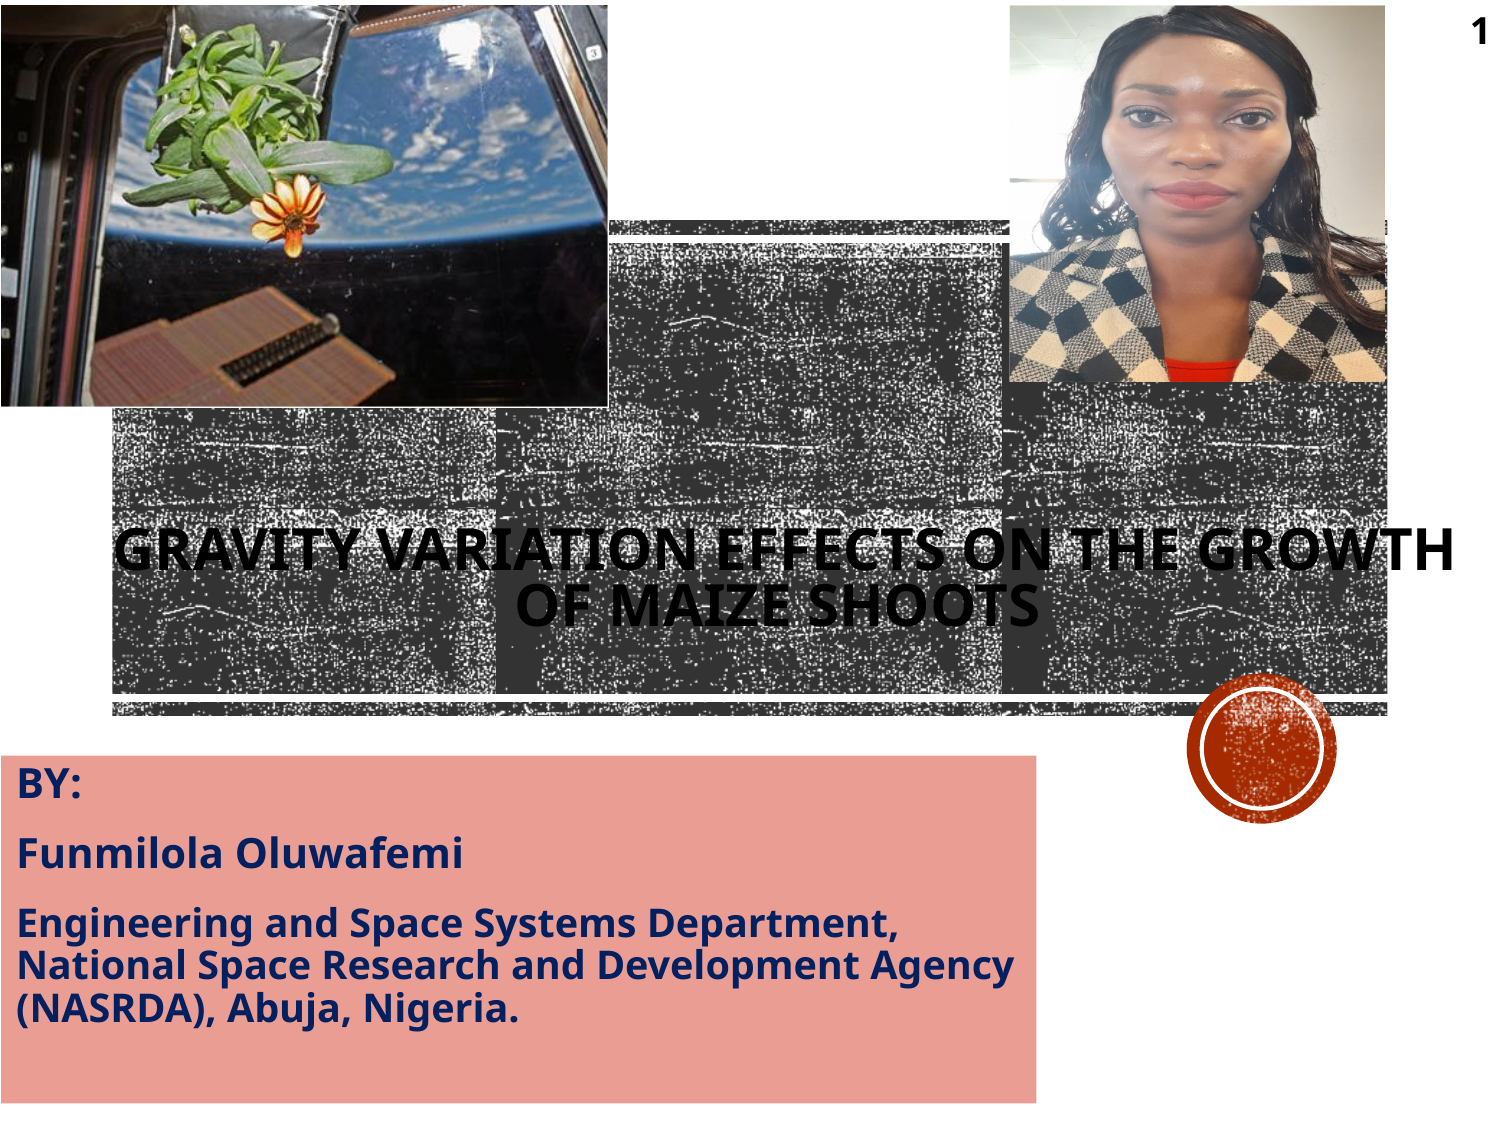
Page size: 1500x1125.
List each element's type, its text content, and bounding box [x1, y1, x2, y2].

picture [1, 5, 609, 408]
text_box 1 [1456, 0, 1485, 60]
subtitle BY: Funmilola Oluwafemi Engineering and Space Systems Department, National Space Research and Development Agency (NASRDA), Abuja, Nigeria. [1, 755, 1037, 1104]
title GRAVITY VARIATION EFFECTS ON THE GROWTH OF MAIZE SHOOTS [70, 407, 1500, 756]
picture [1010, 6, 1385, 382]
